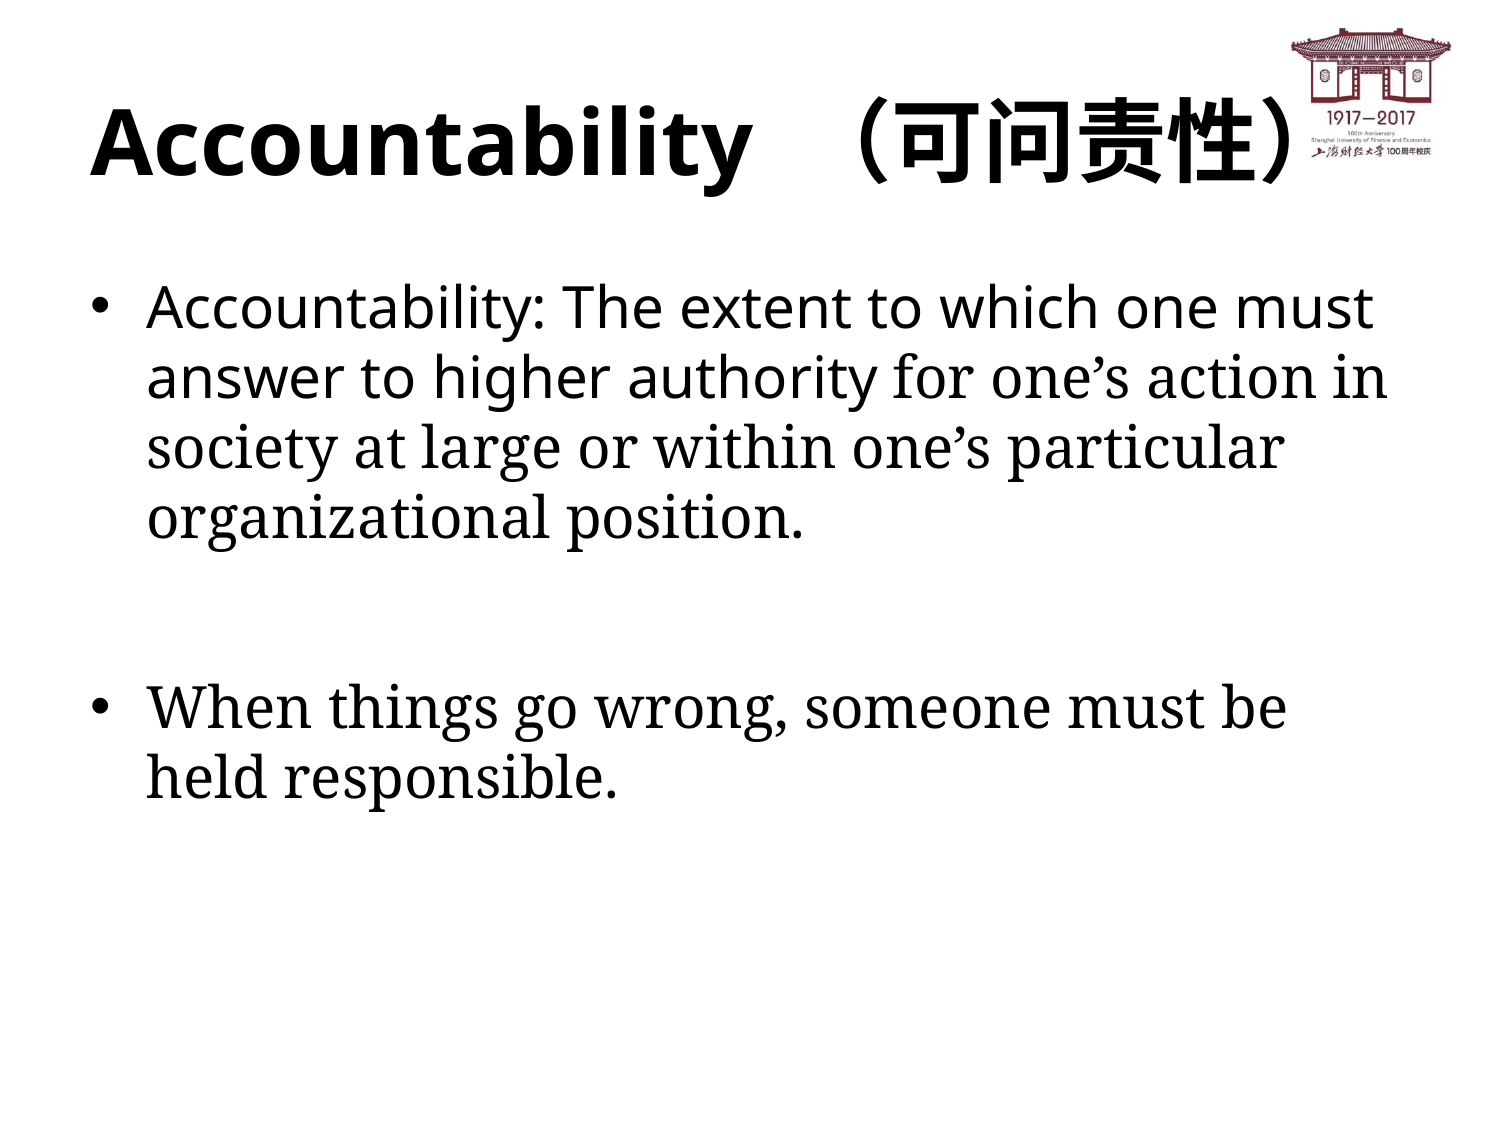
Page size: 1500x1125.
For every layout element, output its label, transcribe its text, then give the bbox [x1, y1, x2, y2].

picture [1281, 0, 1460, 161]
title Accountability （可问责性） [75, 45, 1425, 233]
list Accountability: The extent to which one must answer to higher authority for one’s action in society at large or within one’s particular organizational position. When things go wrong, someone must be held responsible. [75, 262, 1425, 1005]
